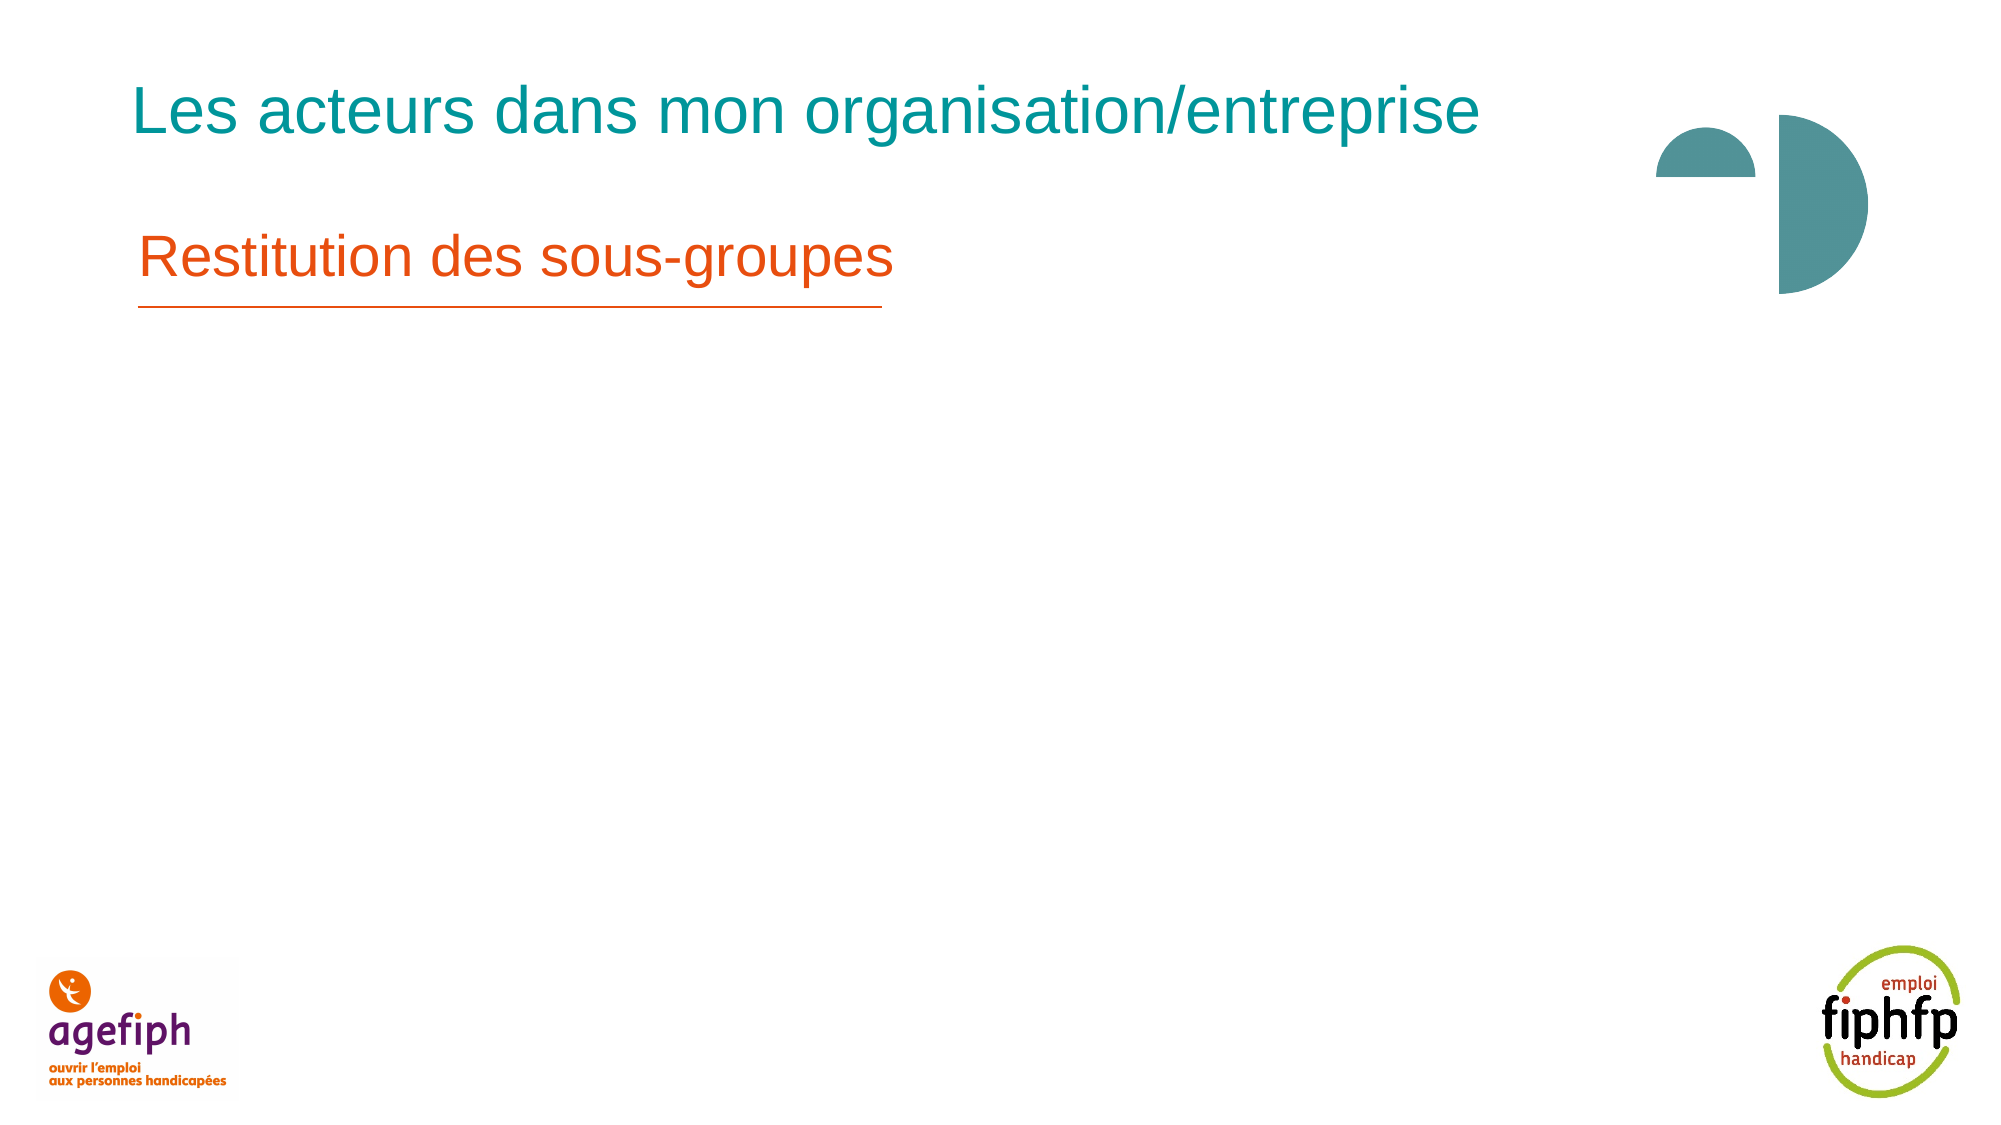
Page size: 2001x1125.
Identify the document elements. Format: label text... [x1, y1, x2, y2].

list Restitution des sous-groupes [123, 218, 1799, 340]
picture [1816, 941, 1966, 1101]
title Les acteurs dans mon organisation/entreprise [116, 33, 1743, 156]
picture [1768, 104, 1879, 304]
picture [1651, 122, 1761, 183]
picture [36, 957, 239, 1101]
